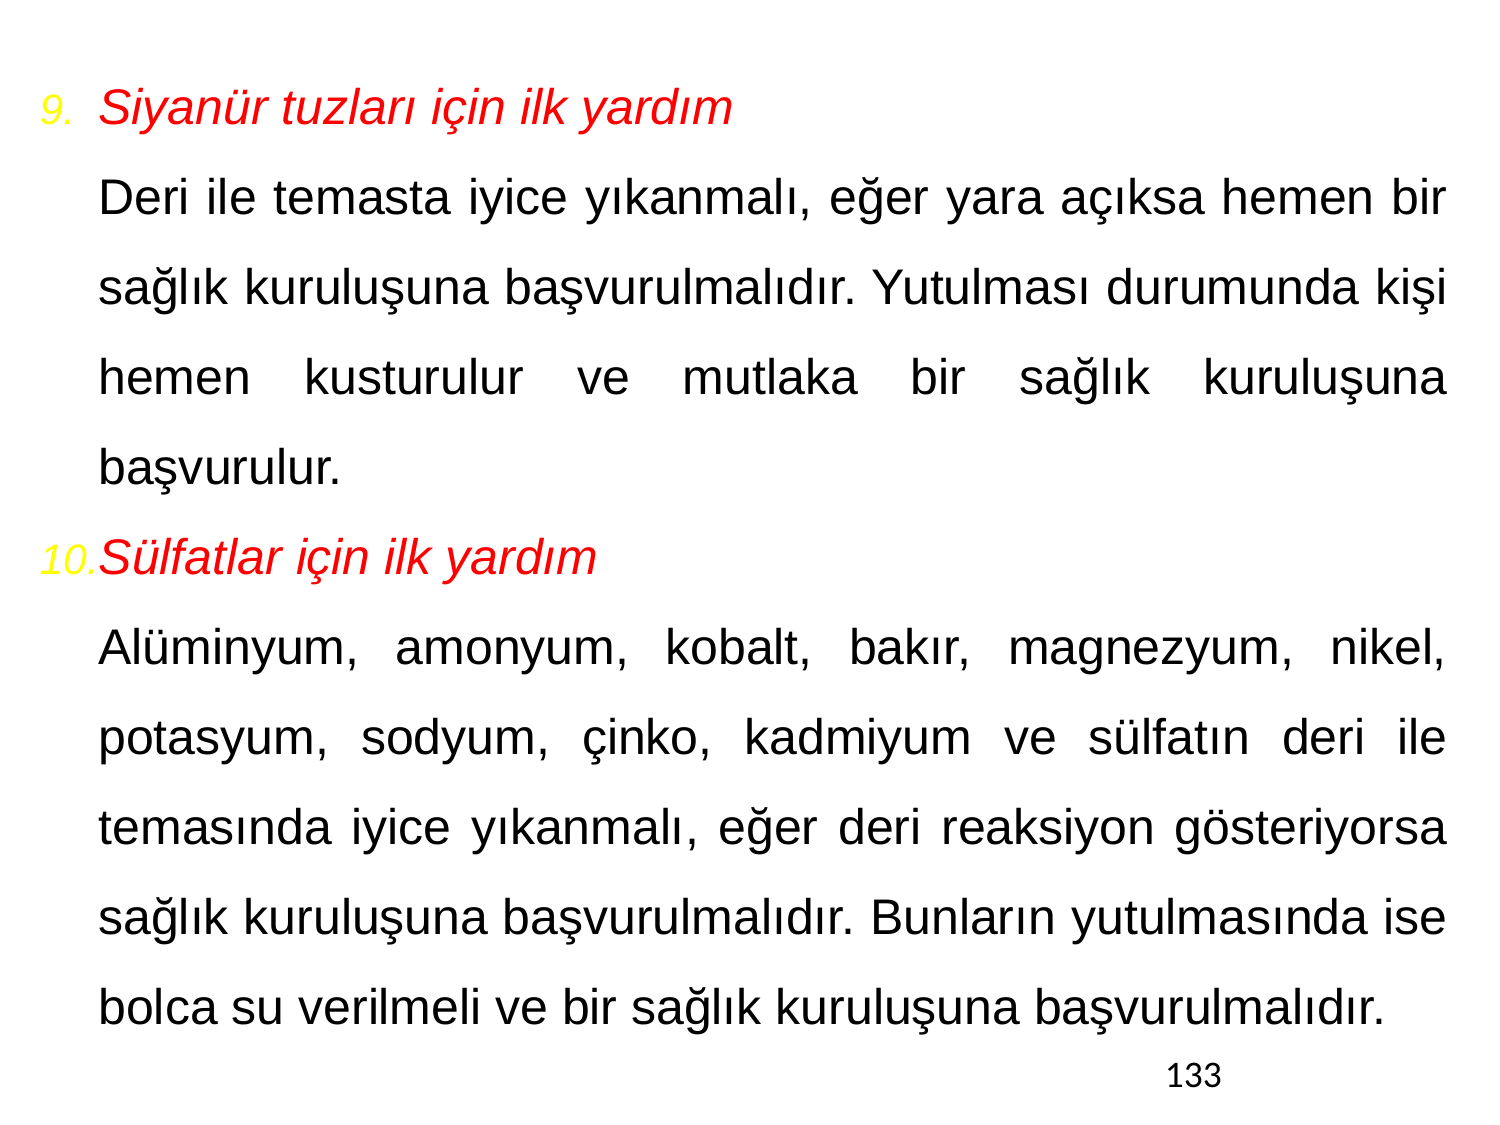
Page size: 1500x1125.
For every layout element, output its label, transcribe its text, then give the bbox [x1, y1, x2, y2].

text_box Siyanür tuzları için ilk yardım Deri ile temasta iyice yıkanmalı, eğer yara açıksa hemen bir sağlık kuruluşuna başvurulmalıdır. Yutulması durumunda kişi hemen kusturulur ve mutlaka bir sağlık kuruluşuna başvurulur. Sülfatlar için ilk yardım Alüminyum, amonyum, kobalt, bakır, magnezyum, nikel, potasyum, sodyum, çinko, kadmiyum ve sülfatın deri ile temasında iyice yıkanmalı, eğer deri reaksiyon gösteriyorsa sağlık kuruluşuna başvurulmalıdır. Bunların yutulmasında ise bolca su verilmeli ve bir sağlık kuruluşuna başvurulmalıdır. [24, 37, 1463, 1043]
slide_number 133 [1074, 1043, 1425, 1103]
